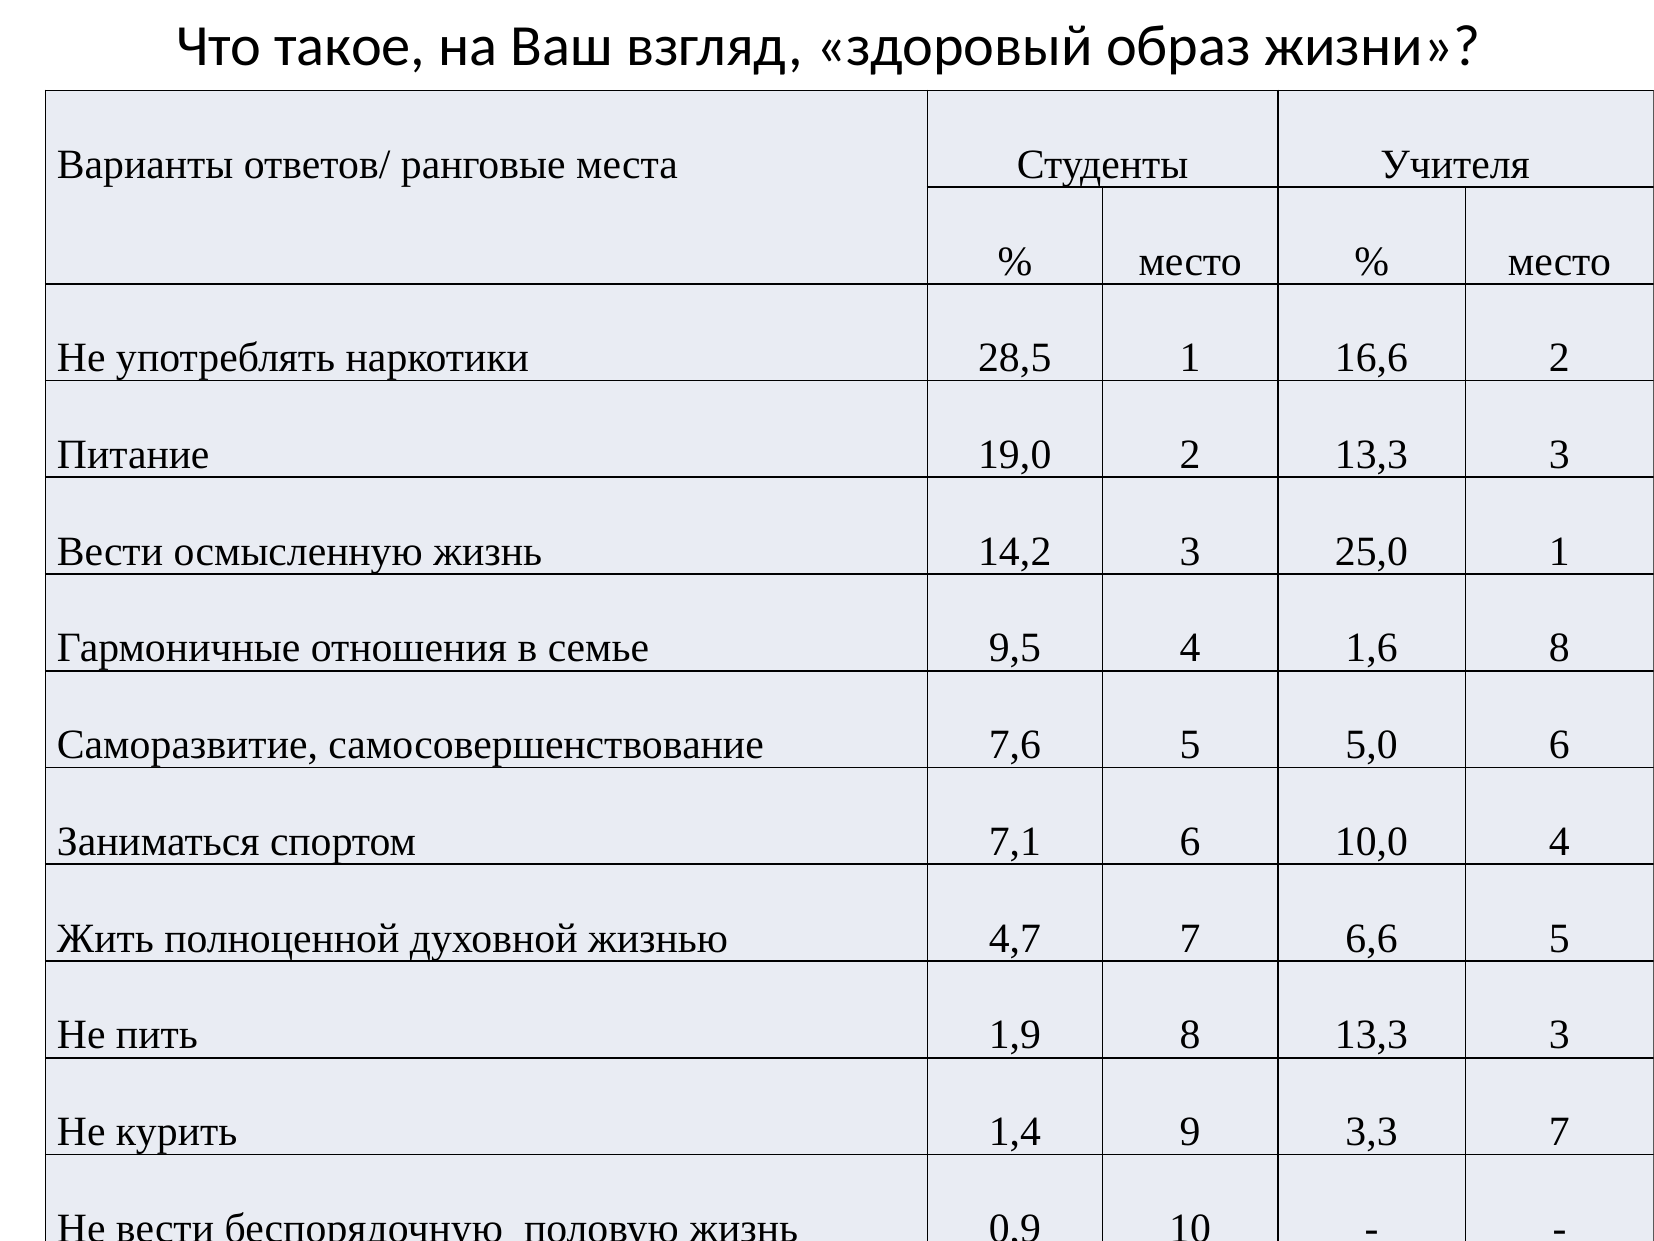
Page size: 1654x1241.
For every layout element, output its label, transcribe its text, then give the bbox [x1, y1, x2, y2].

table_cell 3 [1466, 381, 1653, 476]
table_cell 9 [1103, 1059, 1277, 1154]
table_cell - [1279, 1155, 1465, 1241]
table_cell 10,0 [1279, 768, 1465, 863]
table_cell 1 [1466, 478, 1653, 573]
table_cell Не пить [46, 962, 927, 1057]
table_cell Гармоничные отношения в семье [46, 575, 927, 670]
table_cell 16,6 [1279, 285, 1465, 380]
table_cell - [1466, 1155, 1653, 1241]
table_cell 9,5 [928, 575, 1102, 670]
table_cell 3 [1103, 478, 1277, 573]
table_cell 4 [1103, 575, 1277, 670]
table_cell 1,9 [928, 962, 1102, 1057]
table_cell Питание [46, 381, 927, 476]
table_cell 3,3 [1279, 1059, 1465, 1154]
table_cell Не курить [46, 1059, 927, 1154]
table_cell 1 [1103, 285, 1277, 380]
table_cell 13,3 [1279, 381, 1465, 476]
table_cell 25,0 [1279, 478, 1465, 573]
table_cell 10 [1103, 1155, 1277, 1241]
table_cell 5 [1466, 865, 1653, 960]
table_cell 2 [1466, 285, 1653, 380]
table_cell 4,7 [928, 865, 1102, 960]
table_cell 0,9 [928, 1155, 1102, 1241]
table_cell 1,6 [1279, 575, 1465, 670]
table_cell 8 [1103, 962, 1277, 1057]
table_cell 7 [1466, 1059, 1653, 1154]
table_cell 5,0 [1279, 672, 1465, 767]
table_cell 19,0 [928, 381, 1102, 476]
table_cell 3 [1466, 962, 1653, 1057]
table_cell 14,2 [928, 478, 1102, 573]
table_header Учителя [1279, 91, 1653, 186]
table_cell 7 [1103, 865, 1277, 960]
table_cell 4 [1466, 768, 1653, 863]
table_cell 28,5 [928, 285, 1102, 380]
table_cell 6,6 [1279, 865, 1465, 960]
table_cell Заниматься спортом [46, 768, 927, 863]
table_cell место [1466, 188, 1653, 283]
table_cell 1,4 [928, 1059, 1102, 1154]
table_cell 7,6 [928, 672, 1102, 767]
table_cell % [928, 188, 1102, 283]
table_cell место [1103, 188, 1277, 283]
title Что такое, на Ваш взгляд, «здоровый образ жизни»? [97, 0, 1586, 90]
table_cell 7,1 [928, 768, 1102, 863]
table_cell Не вести беспорядочную половую жизнь [46, 1155, 927, 1241]
table_header Варианты ответов/ ранговые места [46, 91, 927, 283]
table_cell % [1279, 188, 1465, 283]
table_cell 8 [1466, 575, 1653, 670]
table_cell Вести осмысленную жизнь [46, 478, 927, 573]
table_header Студенты [928, 91, 1277, 186]
table_cell Не употреблять наркотики [46, 285, 927, 380]
table_cell 5 [1103, 672, 1277, 767]
table_cell 13,3 [1279, 962, 1465, 1057]
table_cell Саморазвитие, самосовершенствование [46, 672, 927, 767]
table_cell 6 [1466, 672, 1653, 767]
table_cell 6 [1103, 768, 1277, 863]
table_cell Жить полноценной духовной жизнью [46, 865, 927, 960]
table_cell 2 [1103, 381, 1277, 476]
